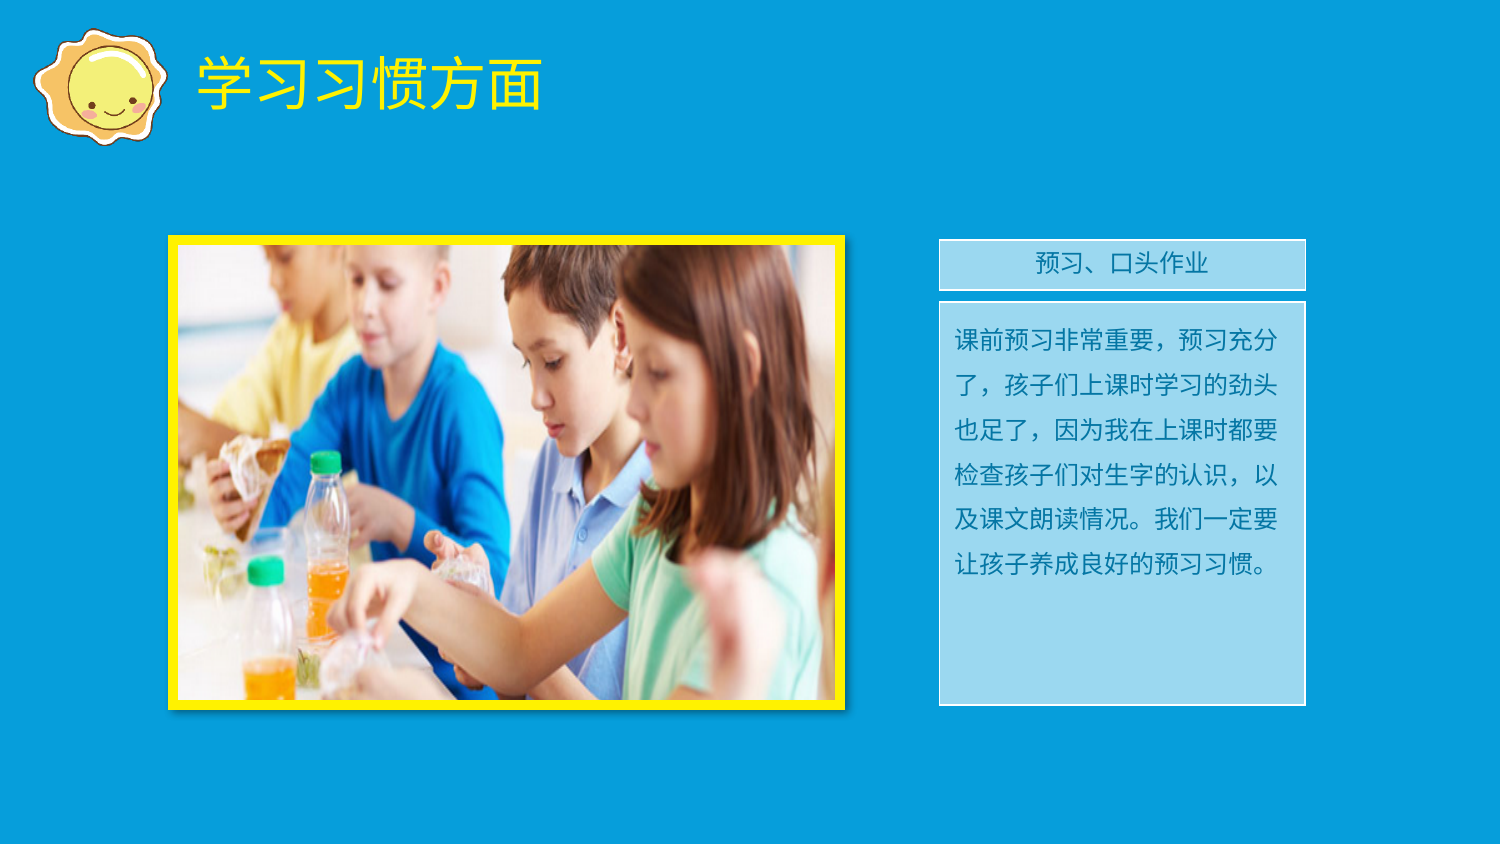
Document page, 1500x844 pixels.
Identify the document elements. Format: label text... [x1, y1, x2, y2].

text_box [172, 240, 840, 705]
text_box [33, 28, 718, 146]
text_box 预习、口头作业 [939, 240, 1306, 291]
picture [169, 236, 844, 709]
text_box 课前预习非常重要，预习充分了，孩子们上课时学习的劲头也足了，因为我在上课时都要检查孩子们对生字的认识，以及课文朗读情况。我们一定要让孩子养成良好的预习习惯。 [939, 302, 1305, 705]
